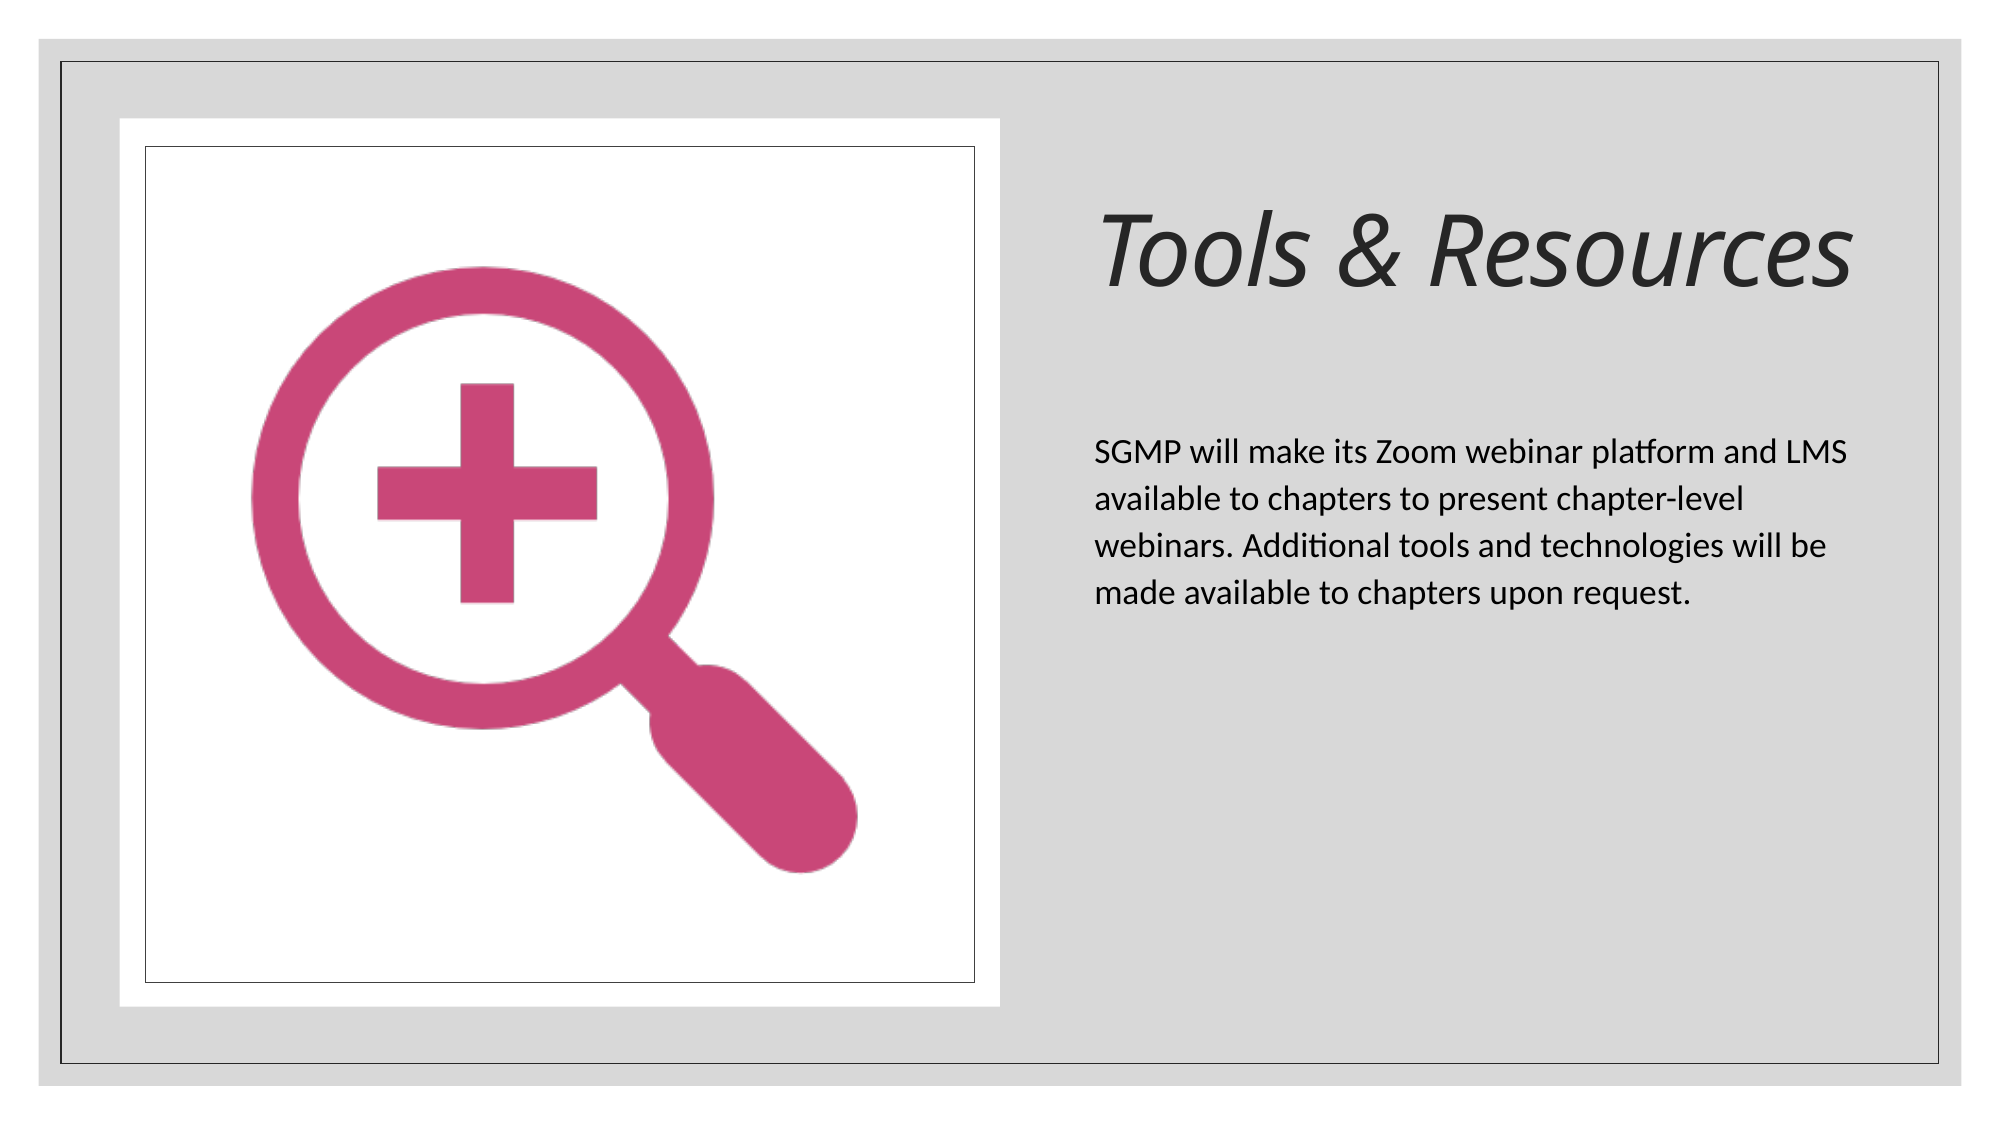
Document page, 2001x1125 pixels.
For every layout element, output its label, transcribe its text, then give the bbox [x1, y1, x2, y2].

text_box [145, 146, 975, 983]
picture [197, 201, 922, 926]
title Tools & Resources [1079, 119, 1893, 390]
text_box [119, 118, 1000, 1007]
list SGMP will make its Zoom webinar platform and LMS available to chapters to present chapter-level webinars. Additional tools and technologies will be made available to chapters upon request. [1079, 416, 1893, 990]
